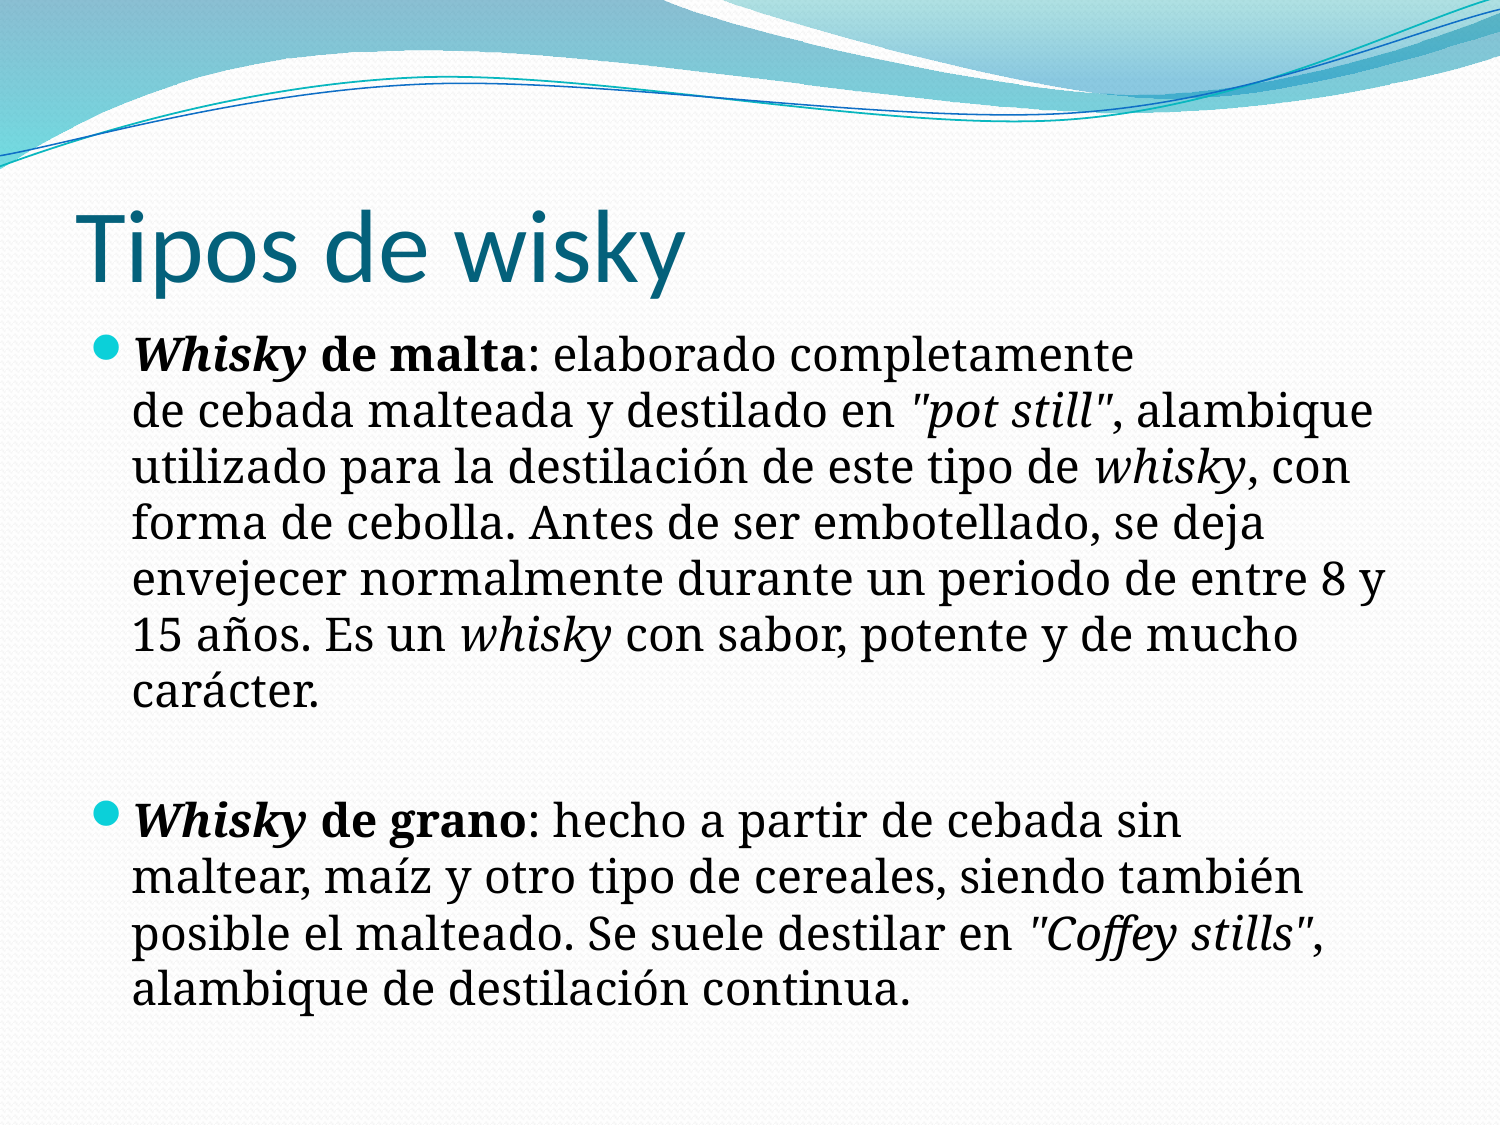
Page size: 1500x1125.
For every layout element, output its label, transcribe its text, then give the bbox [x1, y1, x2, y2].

title Tipos de wisky [75, 115, 1425, 303]
list Whisky de malta: elaborado completamente de cebada malteada y destilado en "pot still", alambique utilizado para la destilación de este tipo de whisky, con forma de cebolla. Antes de ser embotellado, se deja envejecer normalmente durante un periodo de entre 8 y 15 años. Es un whisky con sabor, potente y de mucho carácter. Whisky de grano: hecho a partir de cebada sin maltear, maíz y otro tipo de cereales, siendo también posible el malteado. Se suele destilar en "Coffey stills", alambique de destilación continua. [75, 317, 1425, 1038]
